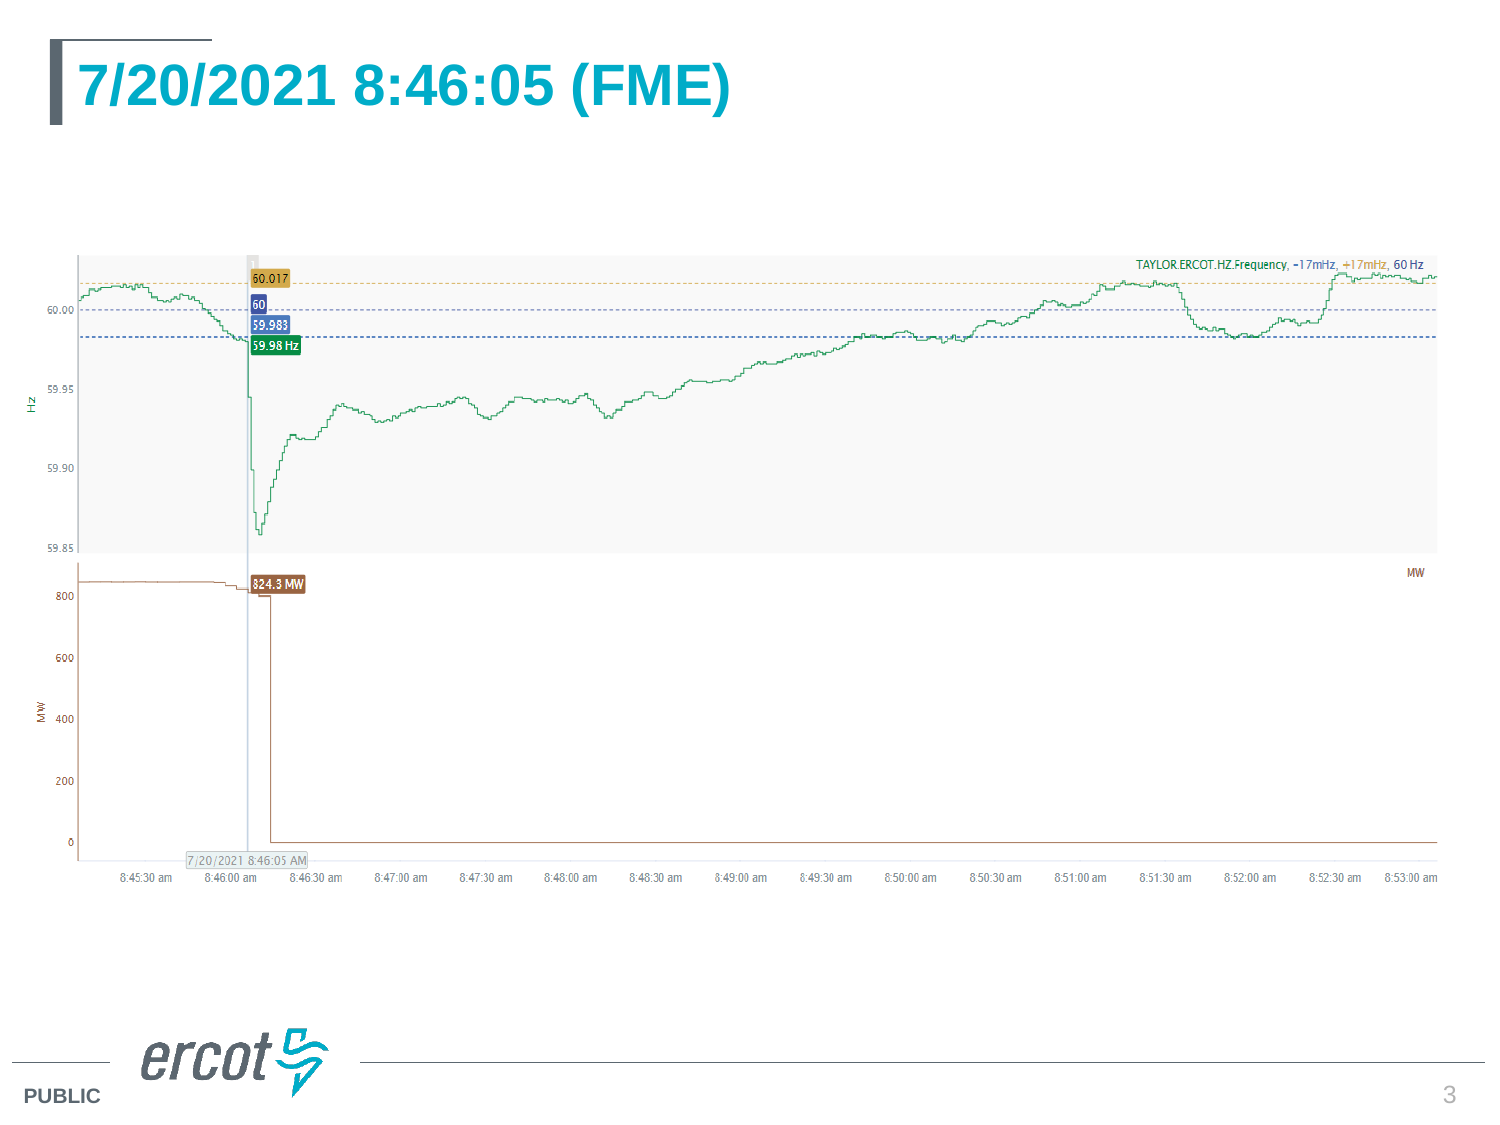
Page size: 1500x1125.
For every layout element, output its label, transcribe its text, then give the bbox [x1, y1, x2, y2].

slide_number 3 [1412, 1076, 1488, 1112]
title 7/20/2021 8:46:05 (FME) [62, 39, 1450, 125]
picture [137, 1024, 332, 1100]
picture [24, 249, 1438, 888]
